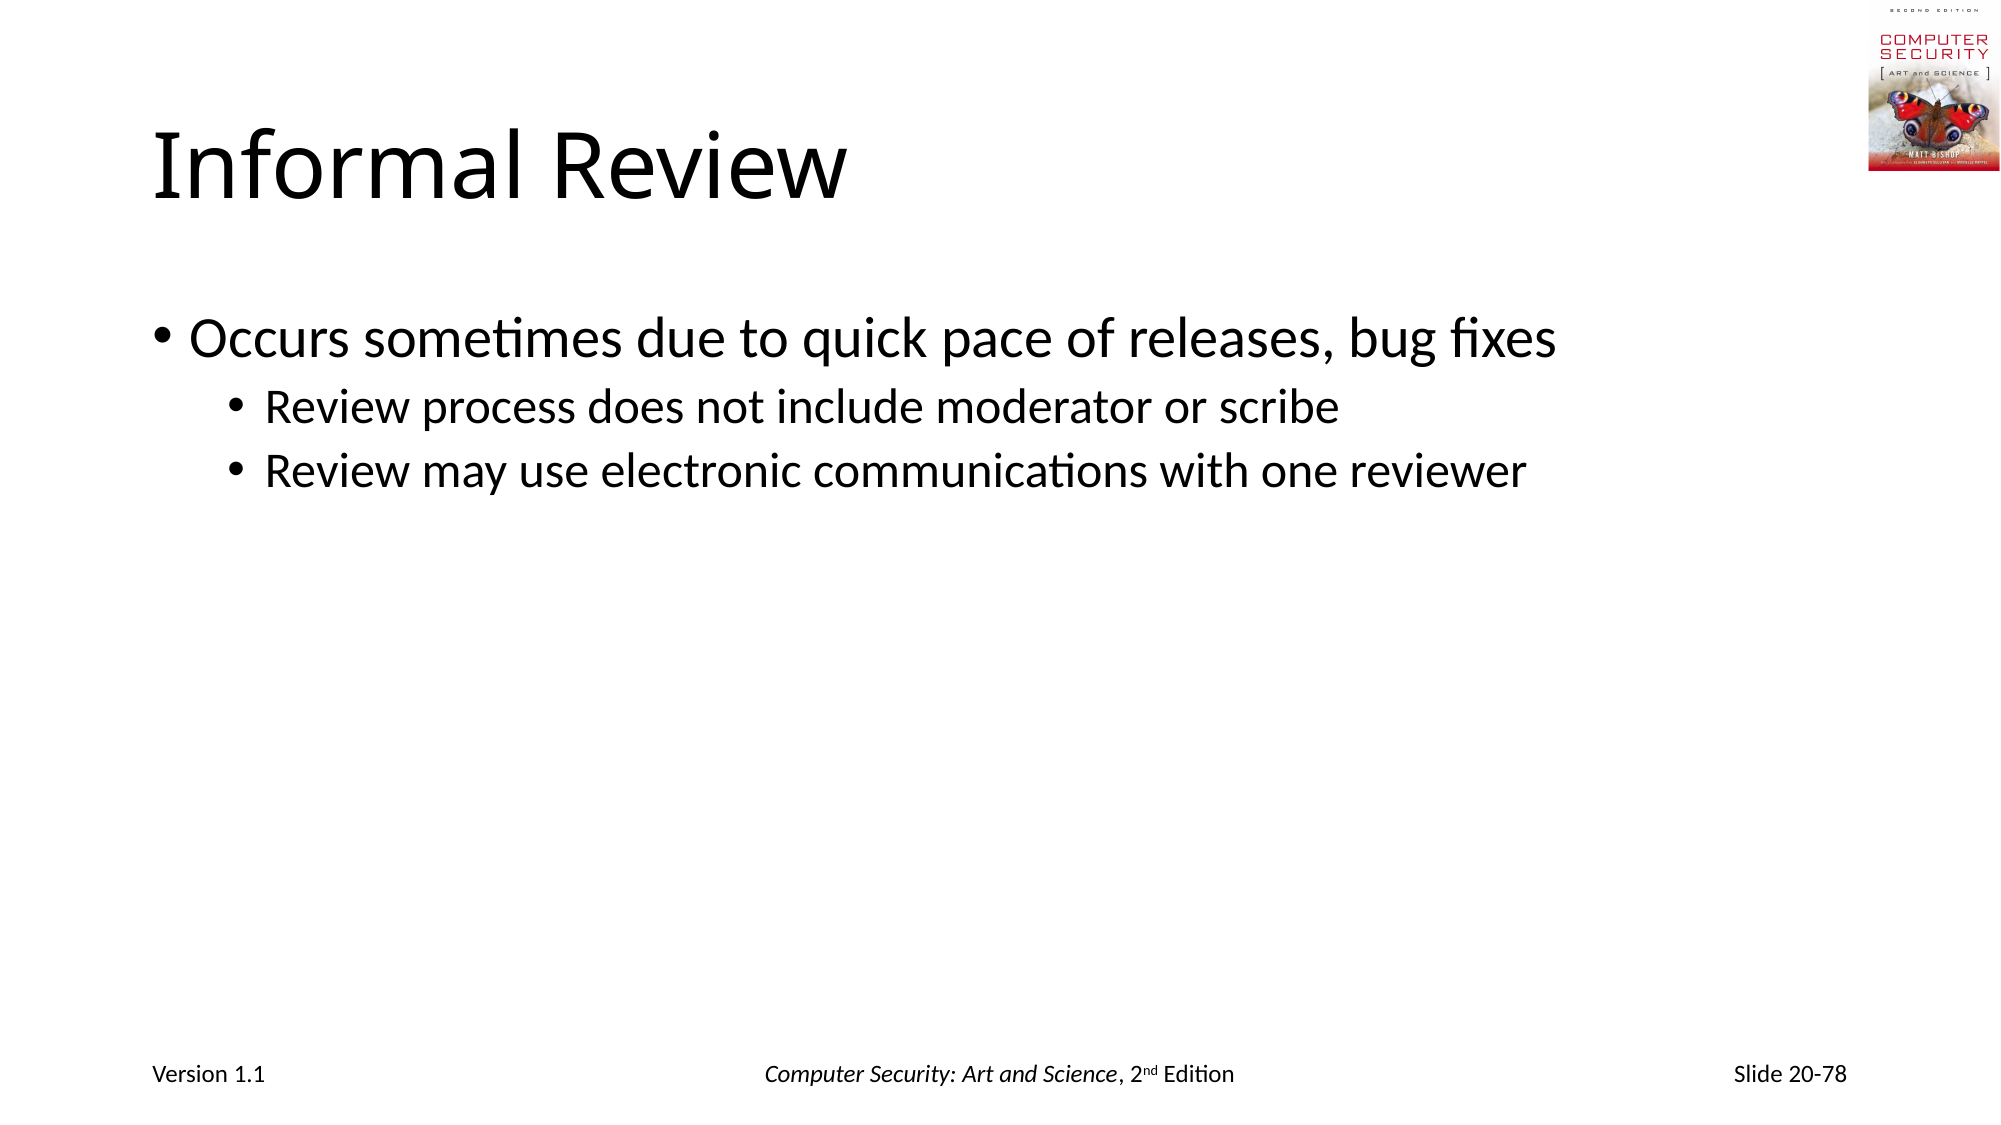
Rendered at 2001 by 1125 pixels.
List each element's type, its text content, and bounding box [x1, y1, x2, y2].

picture [1868, 0, 2000, 171]
slide_number Version 1.1 [137, 1042, 588, 1103]
footer Computer Security: Art and Science, 2nd Edition [662, 1042, 1338, 1103]
title Informal Review [137, 59, 1863, 278]
list Occurs sometimes due to quick pace of releases, bug fixes Review process does not include moderator or scribe Review may use electronic communications with one reviewer [137, 299, 1863, 1014]
slide_number Slide 20-78 [1412, 1042, 1863, 1103]
